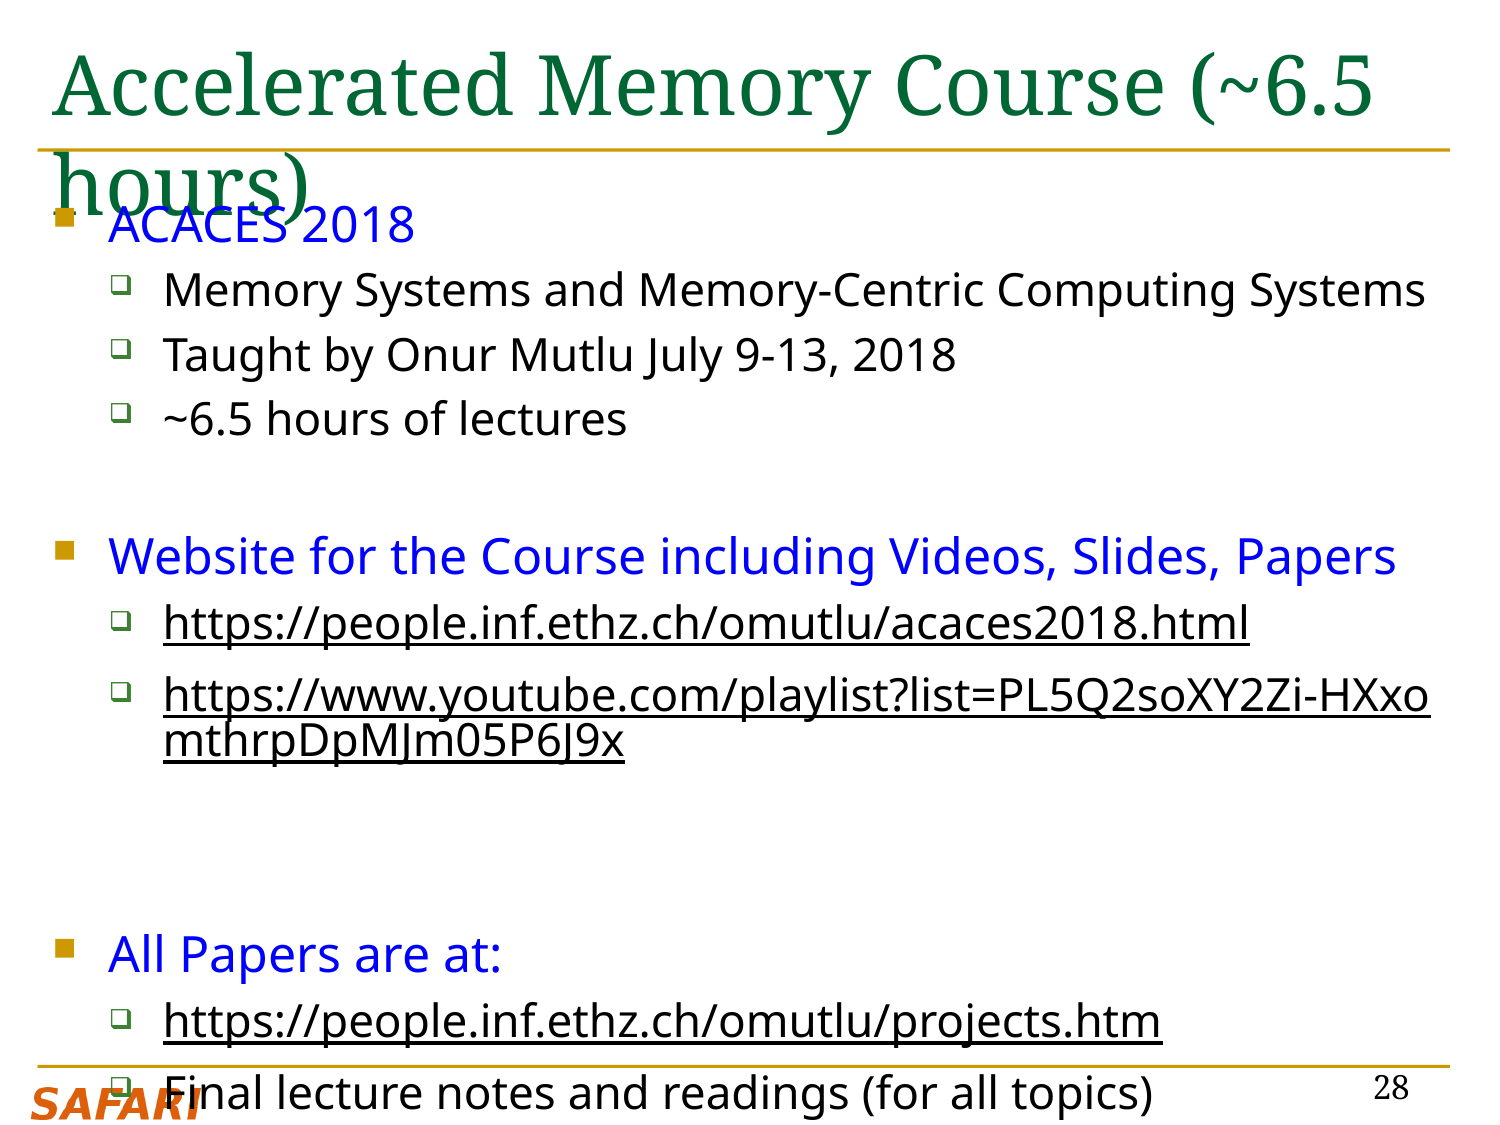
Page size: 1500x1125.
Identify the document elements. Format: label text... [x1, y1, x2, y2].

picture [29, 1078, 207, 1125]
slide_number 28 [1074, 1043, 1426, 1120]
picture [112, 1078, 126, 1093]
list ACACES 2018 Memory Systems and Memory-Centric Computing Systems Taught by Onur Mutlu July 9-13, 2018 ~6.5 hours of lectures Website for the Course including Videos, Slides, Papers https://people.inf.ethz.ch/omutlu/acaces2018.html https://www.youtube.com/playlist?list=PL5Q2soXY2Zi-HXxomthrpDpMJm05P6J9x All Papers are at: https://people.inf.ethz.ch/omutlu/projects.htm Final lecture notes and readings (for all topics) [37, 184, 1451, 1026]
title Accelerated Memory Course (~6.5 hours) [37, 24, 1451, 184]
